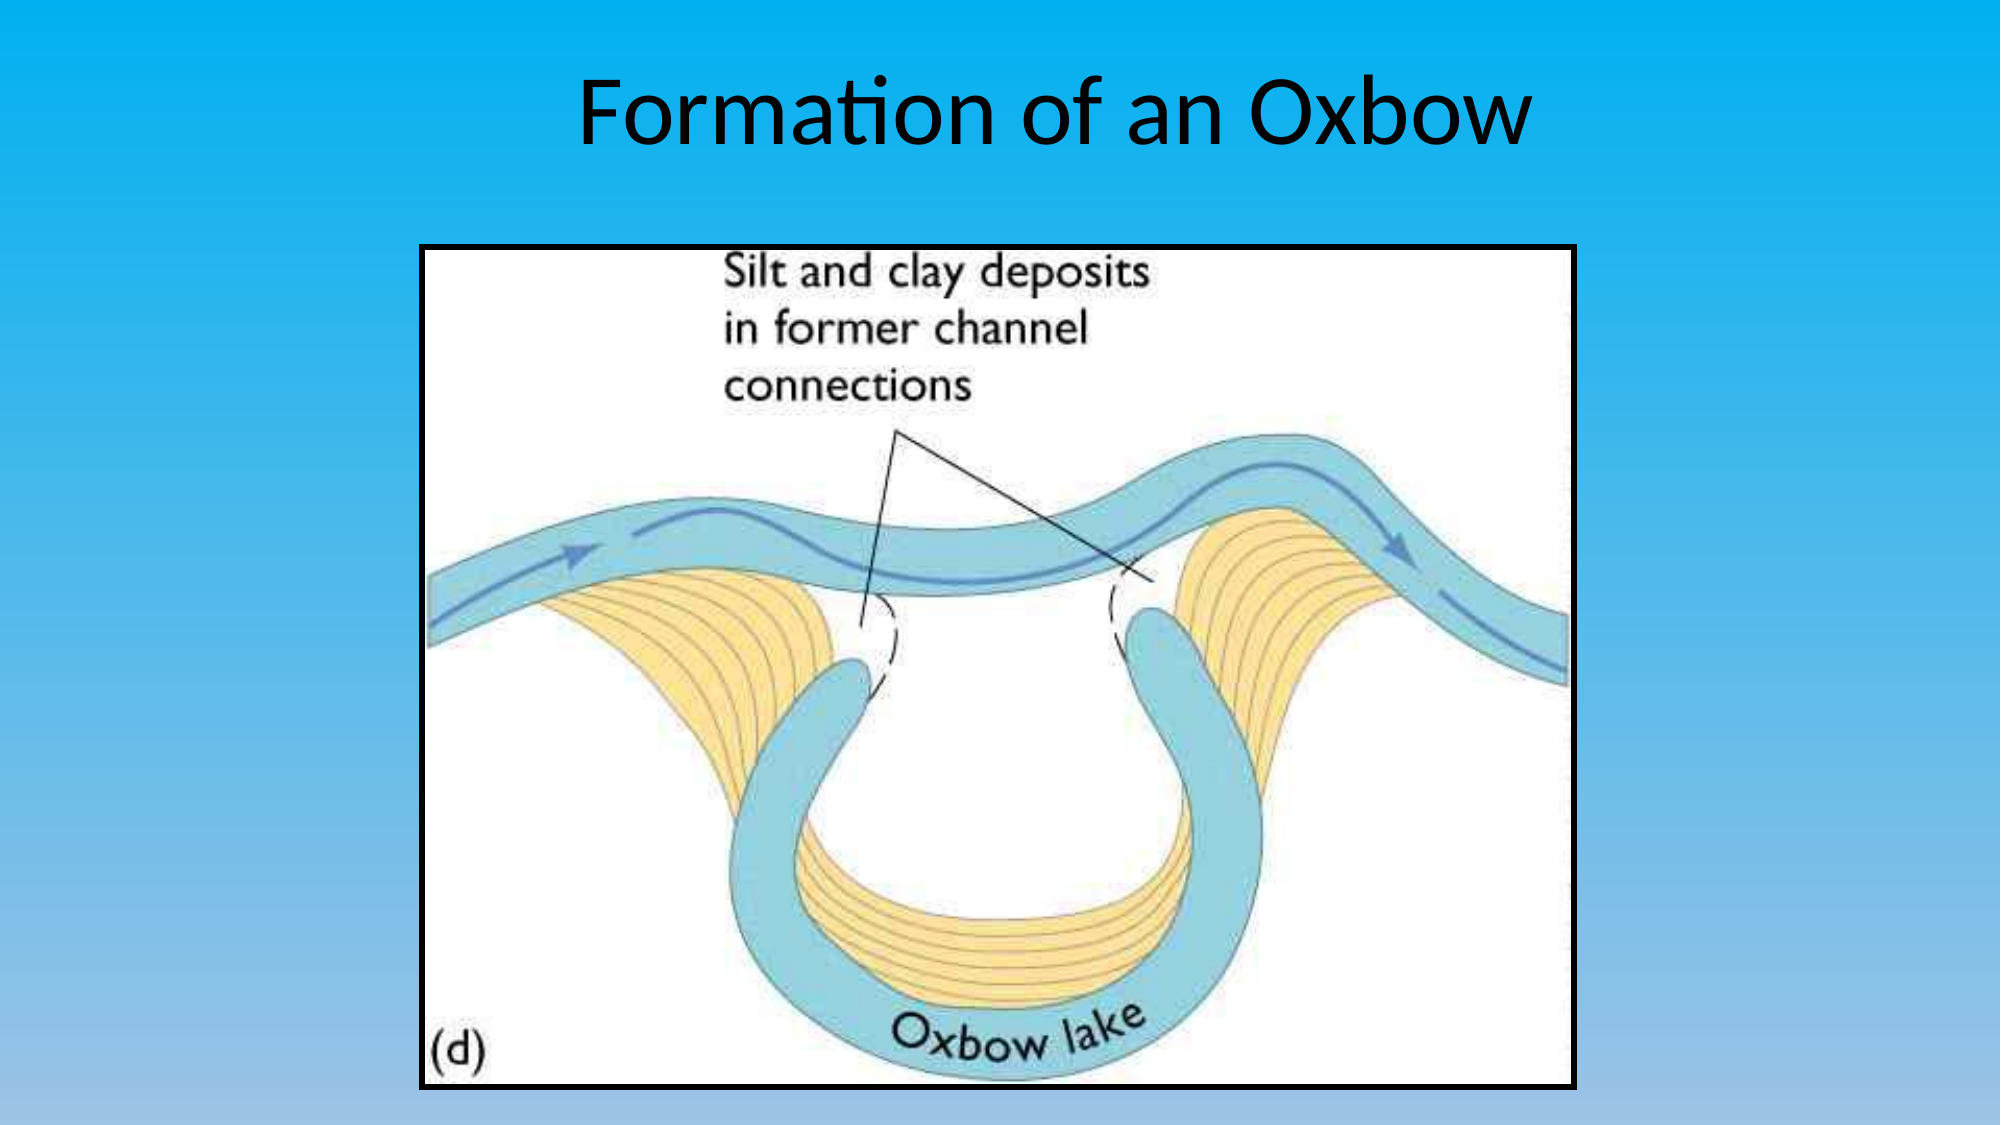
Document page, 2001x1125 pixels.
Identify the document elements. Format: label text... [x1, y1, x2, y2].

picture [424, 249, 1572, 1084]
text_box Formation of an Oxbow [424, 37, 1688, 173]
